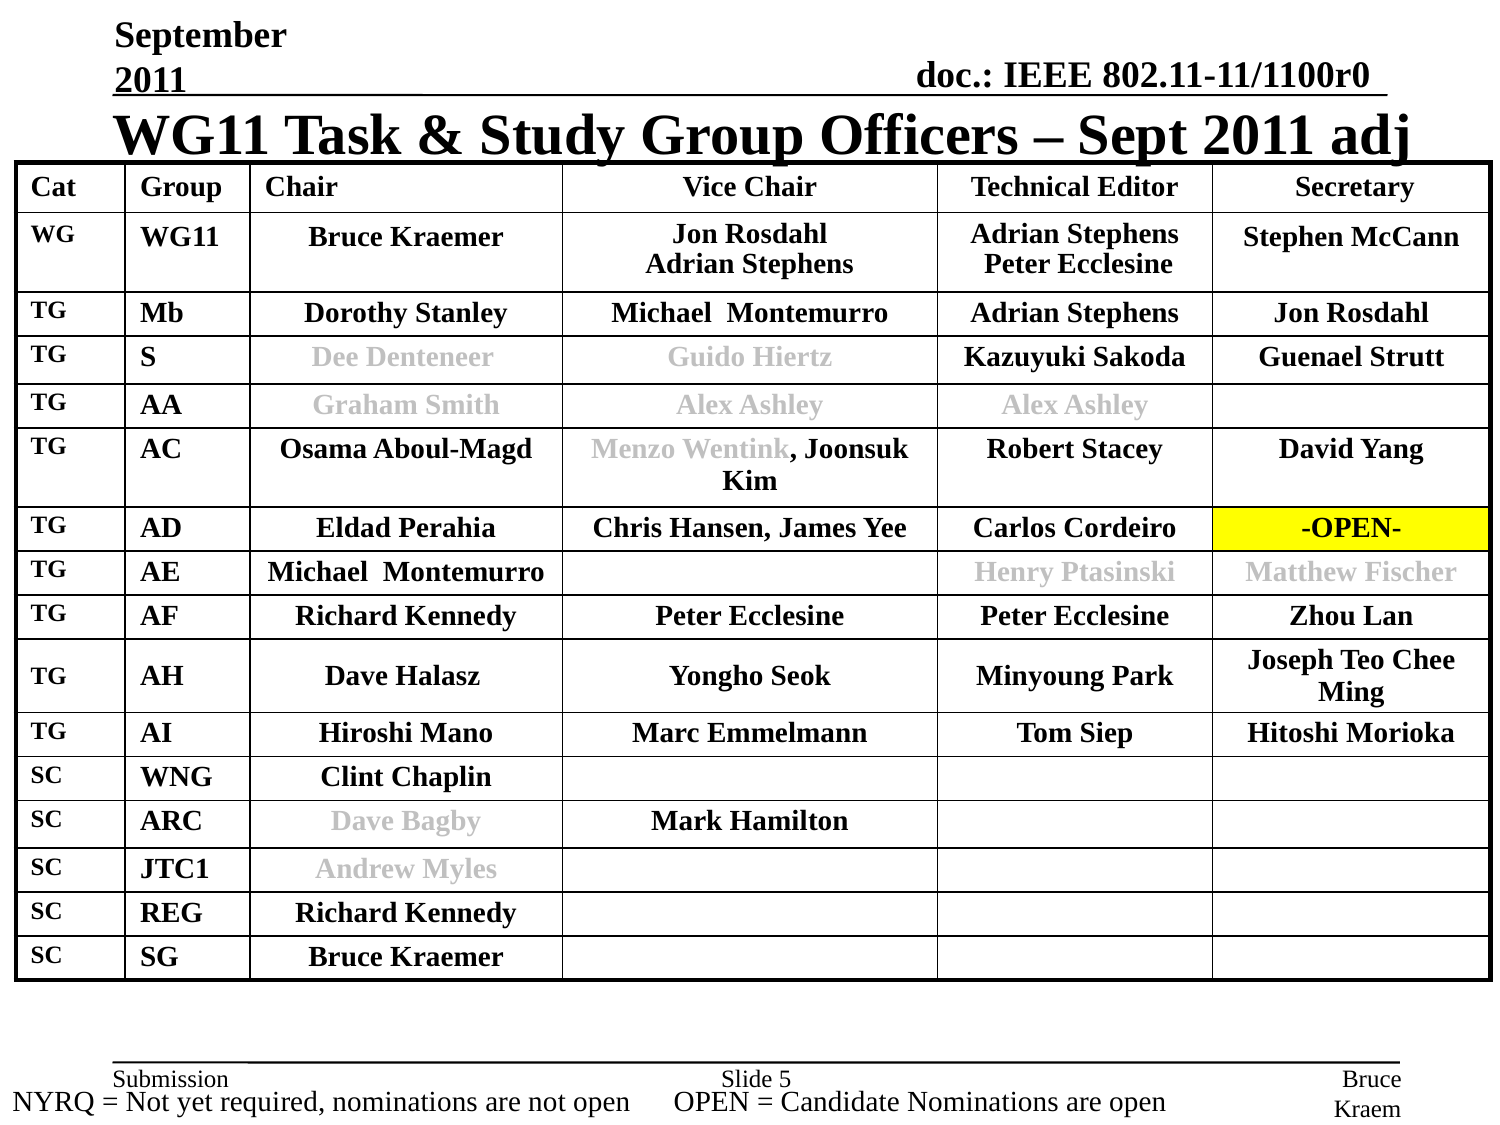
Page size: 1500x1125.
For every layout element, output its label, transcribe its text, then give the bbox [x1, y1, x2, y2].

table_cell AE [126, 552, 249, 594]
table_header Chair [251, 165, 562, 212]
table_cell TG [18, 596, 124, 638]
table_cell Dave Bagby [251, 801, 562, 847]
table_cell [1213, 937, 1488, 978]
table_cell Clint Chaplin [251, 757, 562, 800]
table_cell [1213, 757, 1488, 800]
slide_number Slide 5 [712, 1062, 800, 1074]
table_cell Dave Halasz [251, 640, 562, 712]
table_cell TG [18, 293, 124, 335]
table_cell Mark Hamilton [563, 801, 937, 847]
table_cell Richard Kennedy [251, 596, 562, 638]
table_cell AI [126, 713, 249, 756]
table_cell AF [126, 596, 249, 638]
table_cell Guenael Strutt [1213, 337, 1488, 383]
table_cell Adrian Stephens Peter Ecclesine [938, 213, 1212, 291]
table_cell [563, 757, 937, 800]
table_cell SC [18, 801, 124, 847]
table_cell TG [18, 552, 124, 594]
table_cell [563, 552, 937, 594]
table_cell Michael Montemurro [251, 552, 562, 594]
table_cell SC [18, 937, 124, 978]
table_cell Carlos Cordeiro [938, 508, 1212, 550]
table_cell [563, 937, 937, 978]
table_cell [938, 801, 1212, 847]
table_cell Hiroshi Mano [251, 713, 562, 756]
table_cell Alex Ashley [938, 385, 1212, 427]
table_cell Hitoshi Morioka [1213, 713, 1488, 756]
table_cell [563, 849, 937, 891]
footer Bruce Kraemer (Marvell) [1325, 1062, 1402, 1093]
table_cell [938, 757, 1212, 800]
table_cell TG [18, 385, 124, 427]
table_cell Menzo Wentink, Joonsuk Kim [563, 429, 937, 506]
table_cell WNG [126, 757, 249, 800]
table_cell Minyoung Park [938, 640, 1212, 712]
table_cell Zhou Lan [1213, 596, 1488, 638]
table_cell TG [18, 713, 124, 756]
title WG11 Task & Study Group Officers – Sept 2011 adj [24, 99, 1500, 163]
table_cell AD [126, 508, 249, 550]
table_cell Michael Montemurro [563, 293, 937, 335]
table_cell Alex Ashley [563, 385, 937, 427]
table_header Vice Chair [563, 165, 937, 212]
table_cell Tom Siep [938, 713, 1212, 756]
table_cell [1213, 849, 1488, 891]
table_cell Peter Ecclesine [563, 596, 937, 638]
table_cell Matthew Fischer [1213, 552, 1488, 594]
table_cell Marc Emmelmann [563, 713, 937, 756]
table_cell Eldad Perahia [251, 508, 562, 550]
table_cell S [126, 337, 249, 383]
table_cell Andrew Myles [251, 849, 562, 891]
table_cell Stephen McCann [1213, 213, 1488, 291]
table_header Secretary [1213, 165, 1488, 212]
table_cell REG [126, 893, 249, 935]
table_cell ARC [126, 801, 249, 847]
table_cell Peter Ecclesine [938, 596, 1212, 638]
table_cell AH [126, 640, 249, 712]
table_cell Dee Denteneer [251, 337, 562, 383]
table_cell [1213, 801, 1488, 847]
table_cell WG11 [126, 213, 249, 291]
table_cell TG [18, 640, 124, 712]
table_cell Bruce Kraemer [251, 213, 562, 291]
table_cell TG [18, 337, 124, 383]
table_cell Robert Stacey [938, 429, 1212, 506]
table_cell [938, 893, 1212, 935]
table_cell Joseph Teo Chee Ming [1213, 640, 1488, 712]
table_header Technical Editor [938, 165, 1212, 212]
table_cell TG [18, 508, 124, 550]
table_cell [1213, 385, 1488, 427]
table_cell JTC1 [126, 849, 249, 891]
table_cell AC [126, 429, 249, 506]
table_cell SC [18, 757, 124, 800]
table_cell SC [18, 849, 124, 891]
table_cell TG [18, 429, 124, 506]
table_cell WG [18, 213, 124, 291]
table_cell Chris Hansen, James Yee [563, 508, 937, 550]
table_cell Kazuyuki Sakoda [938, 337, 1212, 383]
table_cell SC [18, 893, 124, 935]
table_cell [1213, 893, 1488, 935]
table_cell Richard Kennedy [251, 893, 562, 935]
table_cell [563, 893, 937, 935]
table_cell [938, 937, 1212, 978]
text_box NYRQ = Not yet required, nominations are not open OPEN = Candidate Nominations are open [0, 1074, 1183, 1125]
table_cell SG [126, 937, 249, 978]
table_cell Bruce Kraemer [251, 937, 562, 978]
table_cell -OPEN- [1213, 508, 1488, 550]
table_header Group [126, 165, 249, 212]
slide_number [114, 54, 372, 99]
table_cell Dorothy Stanley [251, 293, 562, 335]
table_header Cat [18, 165, 124, 212]
table_cell Jon Rosdahl Adrian Stephens [563, 213, 937, 291]
table_cell David Yang [1213, 429, 1488, 506]
table_cell Osama Aboul-Magd [251, 429, 562, 506]
table_cell Jon Rosdahl [1213, 293, 1488, 335]
table_cell Guido Hiertz [563, 337, 937, 383]
table_cell Henry Ptasinski [938, 552, 1212, 594]
table_cell Adrian Stephens [938, 293, 1212, 335]
table_cell Graham Smith [251, 385, 562, 427]
table_cell [938, 849, 1212, 891]
table_cell Mb [126, 293, 249, 335]
table_cell Yongho Seok [563, 640, 937, 712]
table_cell AA [126, 385, 249, 427]
